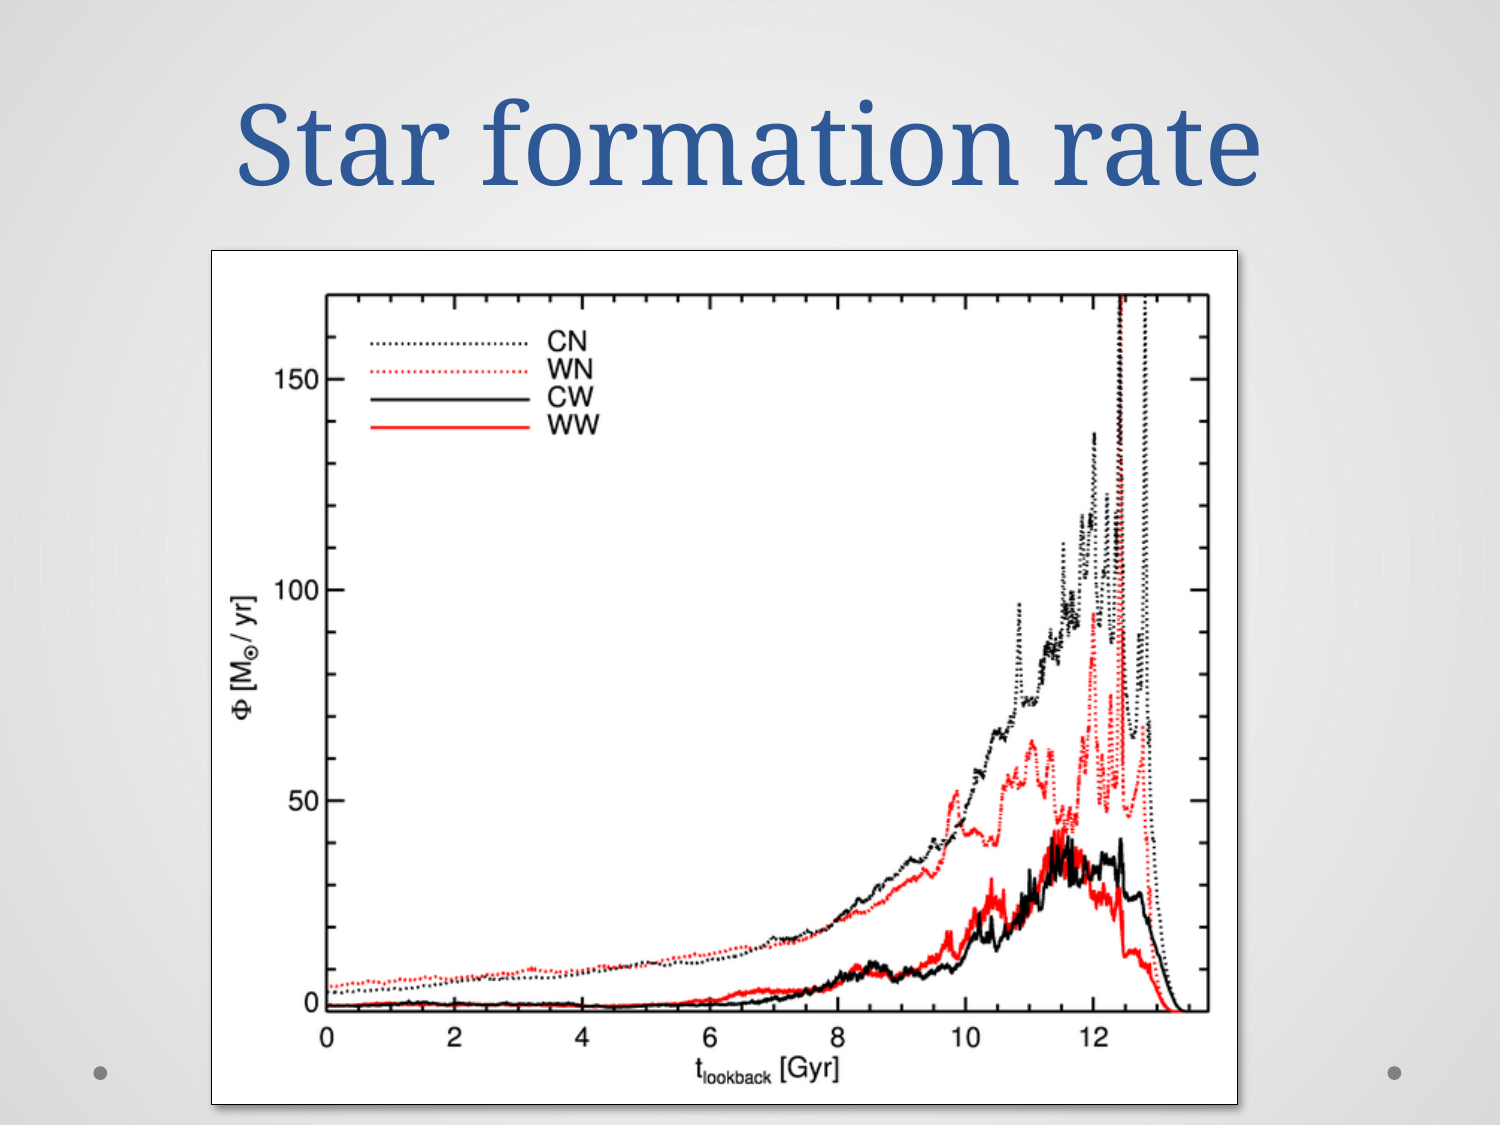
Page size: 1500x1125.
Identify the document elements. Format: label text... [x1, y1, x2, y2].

picture [211, 250, 1238, 1106]
title Star formation rate [75, 0, 1425, 216]
